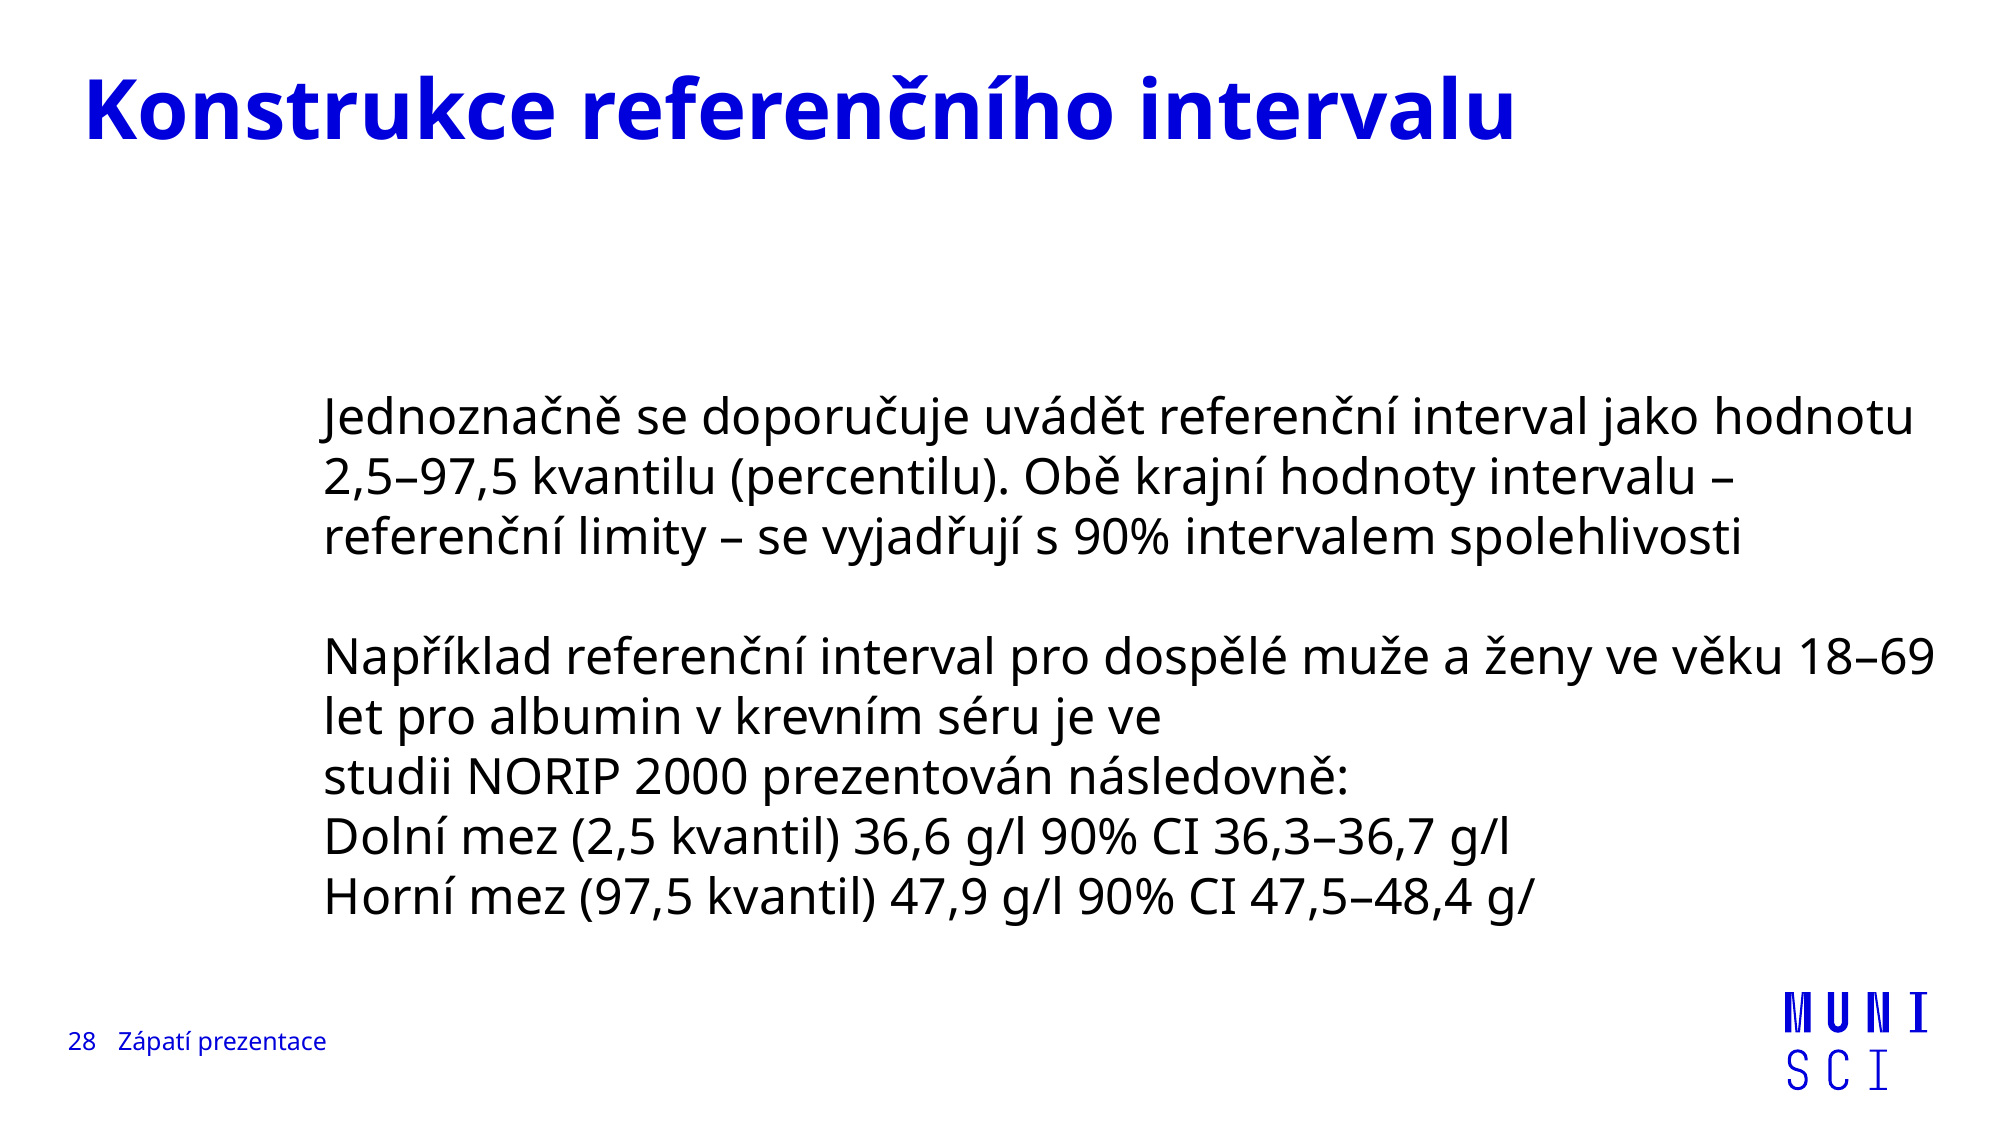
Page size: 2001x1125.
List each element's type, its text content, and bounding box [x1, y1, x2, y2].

footer Zápatí prezentace [118, 1021, 1418, 1063]
text_box Jednoznačně se doporučuje uvádět referenční interval jako hodnotu 2,5–97,5 kvantilu (percentilu). Obě krajní hodnoty intervalu – referenční limity – se vyjadřují s 90% intervalem spolehlivosti Například referenční interval pro dospělé muže a ženy ve věku 18–69 let pro albumin v krevním séru je ve studii NORIP 2000 prezentován následovně: Dolní mez (2,5 kvantil) 36,6 g/l 90% CI 36,3–36,7 g/l Horní mez (97,5 kvantil) 47,9 g/l 90% CI 47,5–48,4 g/ [309, 377, 1956, 933]
text_box Konstrukce referenčního intervalu [67, 65, 1832, 140]
slide_number 28 [67, 1021, 110, 1063]
